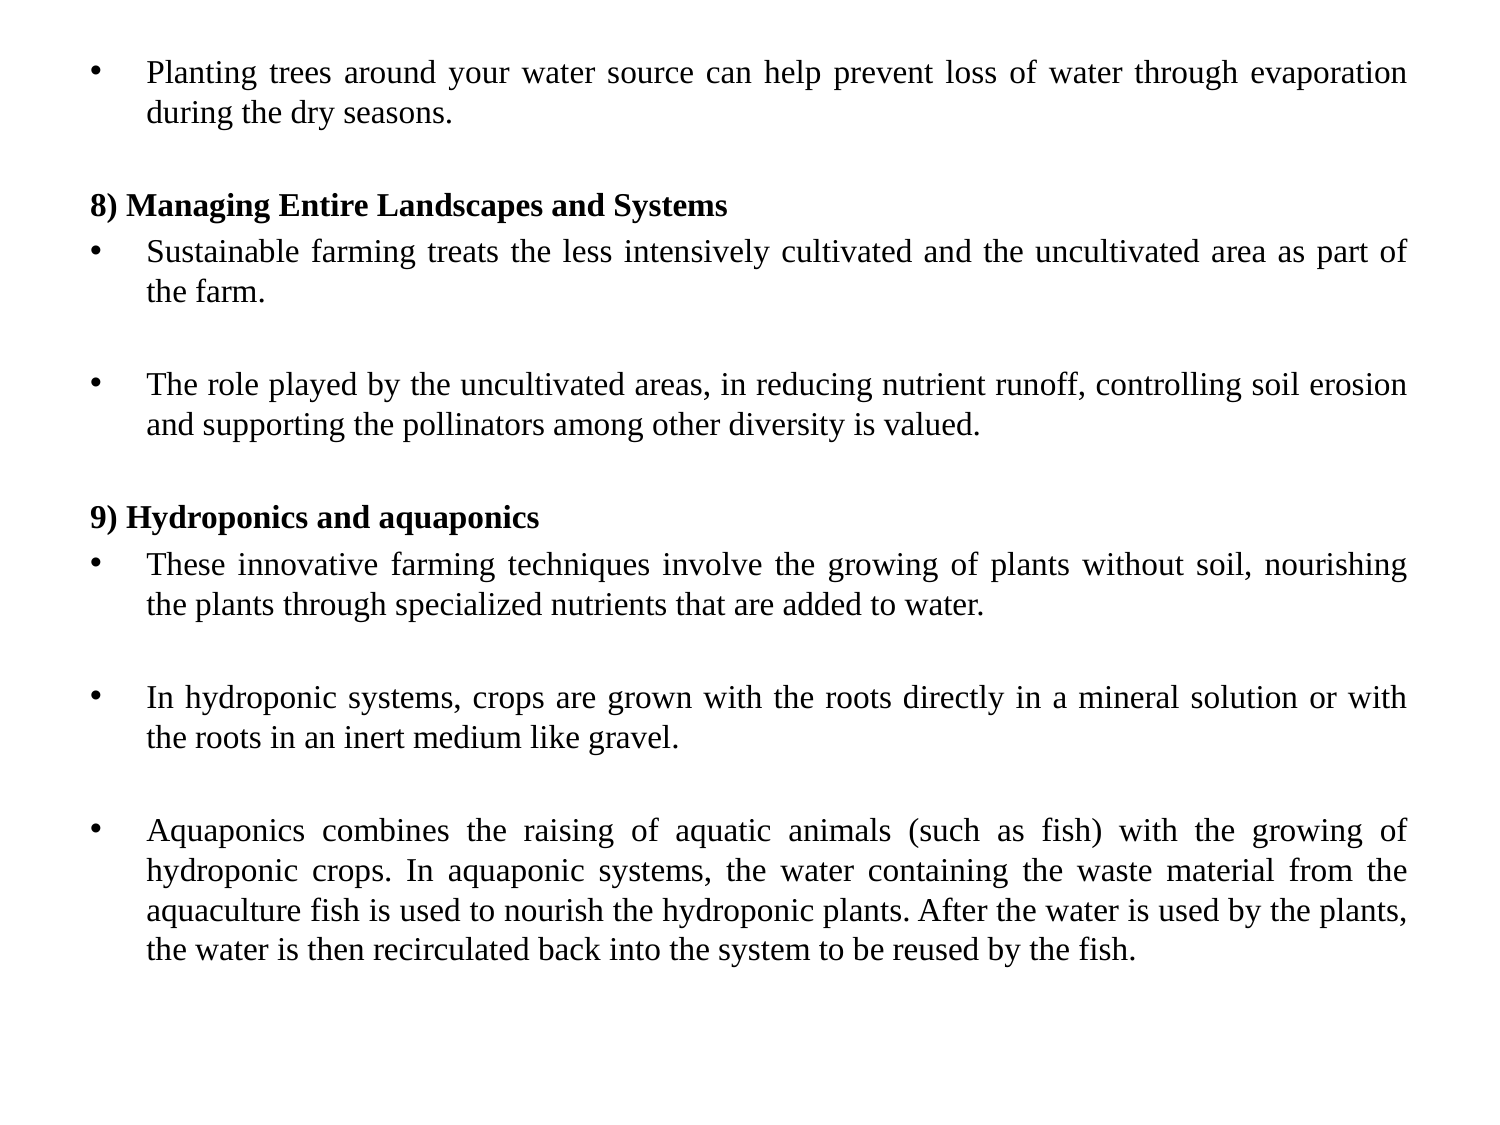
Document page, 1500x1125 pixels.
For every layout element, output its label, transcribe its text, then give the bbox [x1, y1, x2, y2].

list Planting trees around your water source can help prevent loss of water through evaporation during the dry seasons. 8) Managing Entire Landscapes and Systems Sustainable farming treats the less intensively cultivated and the uncultivated area as part of the farm. The role played by the uncultivated areas, in reducing nutrient runoff, controlling soil erosion and supporting the pollinators among other diversity is valued. 9) Hydroponics and aquaponics These innovative farming techniques involve the growing of plants without soil, nourishing the plants through specialized nutrients that are added to water. In hydroponic systems, crops are grown with the roots directly in a mineral solution or with the roots in an inert medium like gravel. Aquaponics combines the raising of aquatic animals (such as fish) with the growing of hydroponic crops. In aquaponic systems, the water containing the waste material from the aquaculture fish is used to nourish the hydroponic plants. After the water is used by the plants, the water is then recirculated back into the system to be reused by the fish. [75, 42, 1425, 1083]
